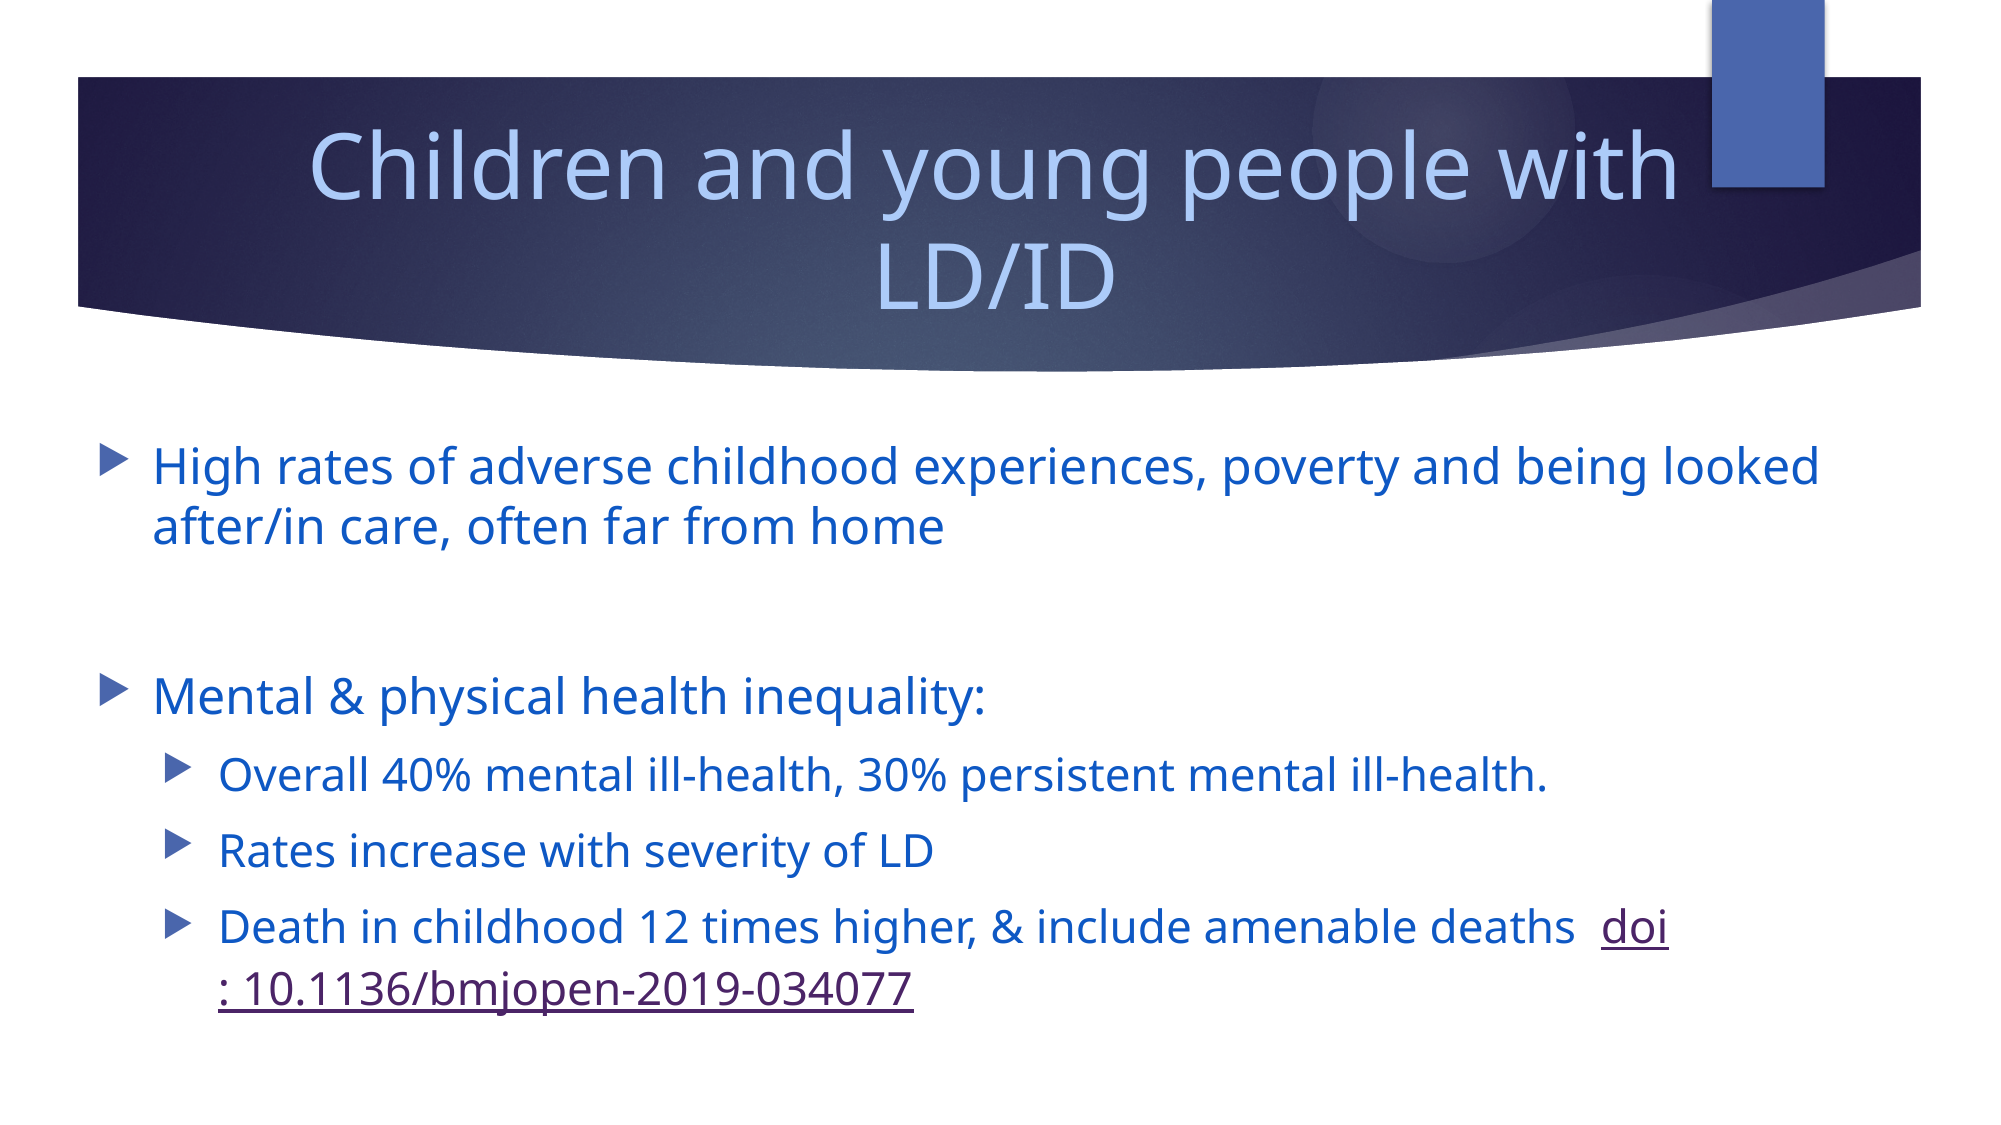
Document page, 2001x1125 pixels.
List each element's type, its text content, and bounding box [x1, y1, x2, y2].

title Children and young people with LD/ID [189, 159, 1803, 276]
list High rates of adverse childhood experiences, poverty and being looked after/in care, often far from home Mental & physical health inequality: Overall 40% mental ill-health, 30% persistent mental ill-health. Rates increase with severity of LD Death in childhood 12 times higher, & include amenable deaths doi: 10.1136/bmjopen-2019-034077 [81, 427, 1914, 1056]
